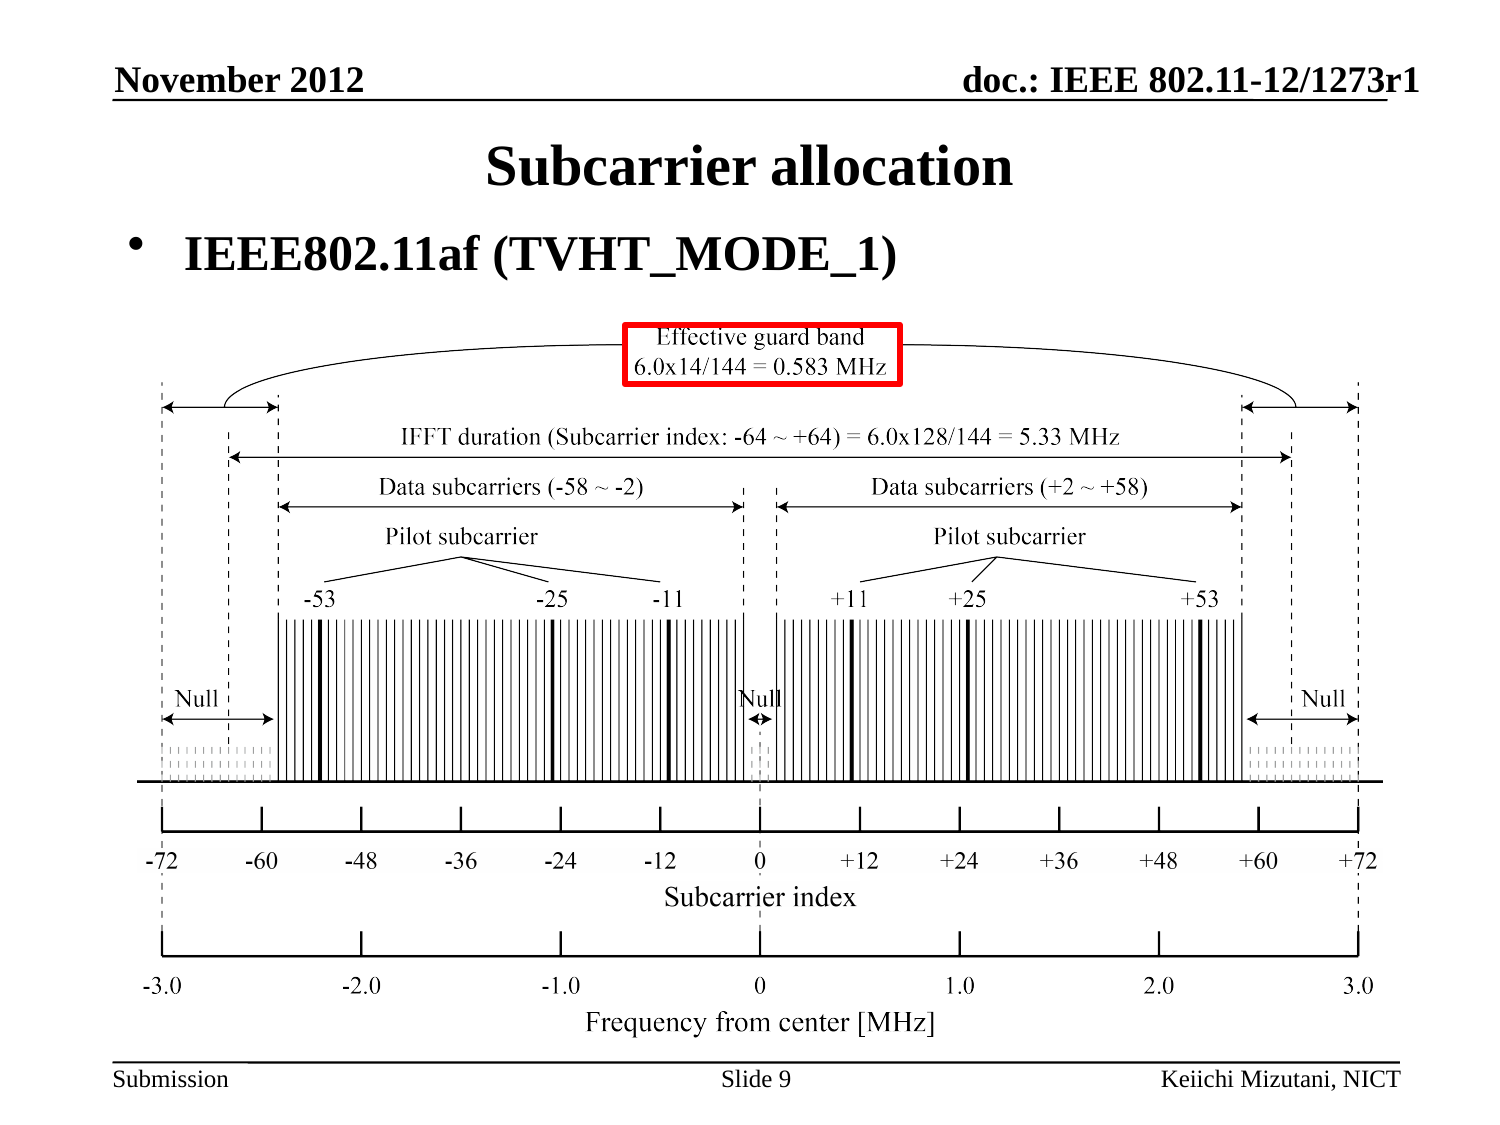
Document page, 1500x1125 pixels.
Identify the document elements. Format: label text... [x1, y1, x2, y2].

picture [137, 324, 1383, 1040]
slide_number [114, 54, 368, 101]
slide_number Slide 9 [712, 1061, 800, 1093]
title Subcarrier allocation [0, 112, 1500, 213]
footer Keiichi Mizutani, NICT [1157, 1061, 1402, 1093]
list IEEE802.11af (TVHT_MODE_1) [112, 212, 1388, 1001]
